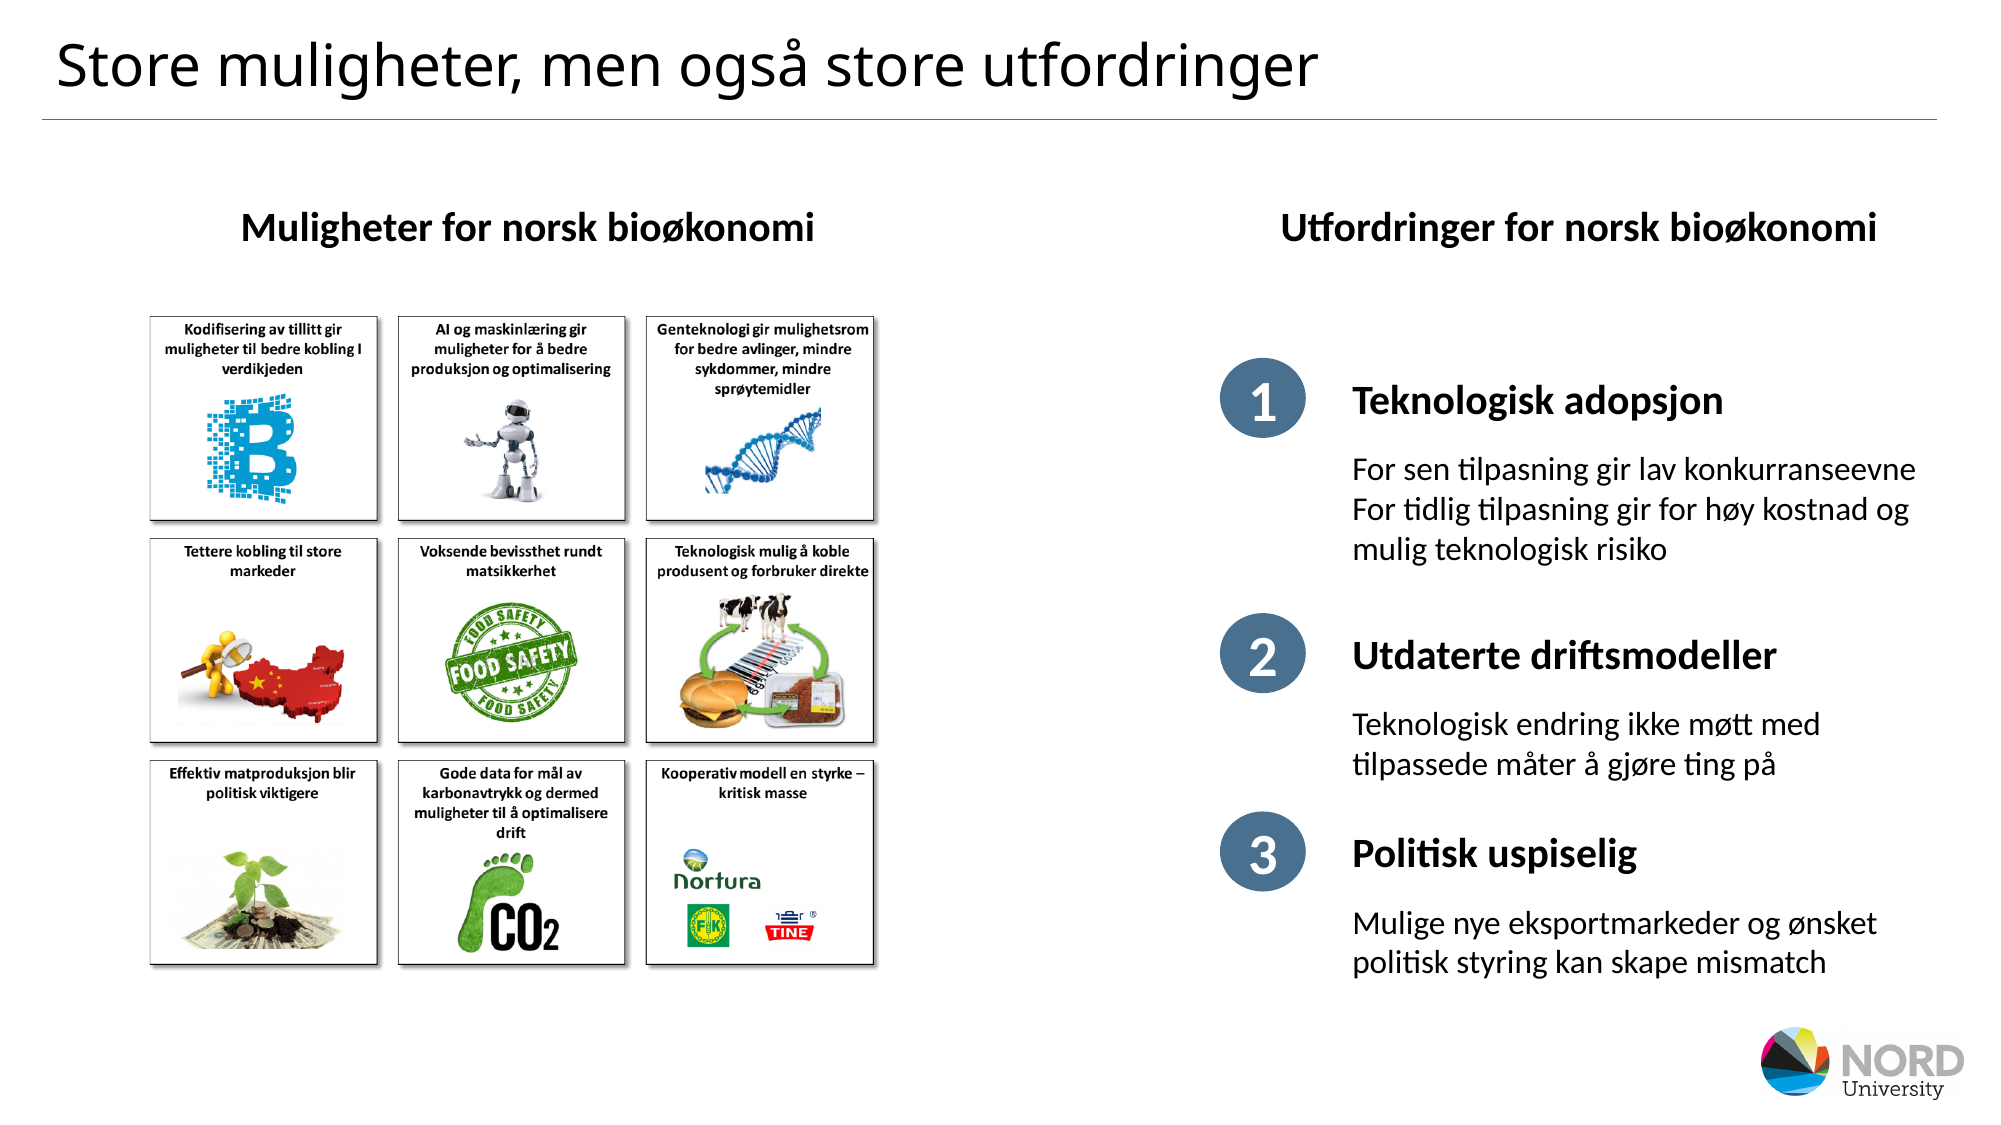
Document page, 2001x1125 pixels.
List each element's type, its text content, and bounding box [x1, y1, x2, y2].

picture [149, 313, 881, 527]
text_box Store muligheter, men også store utfordringer [42, 28, 1937, 120]
picture [149, 535, 880, 749]
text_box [1222, 615, 1925, 792]
picture [1761, 1027, 1964, 1100]
text_box Utfordringer for norsk bioøkonomi [1265, 192, 1894, 257]
picture [149, 757, 880, 971]
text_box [1222, 813, 1925, 990]
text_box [1222, 360, 1959, 577]
text_box Muligheter for norsk bioøkonomi [225, 192, 831, 257]
